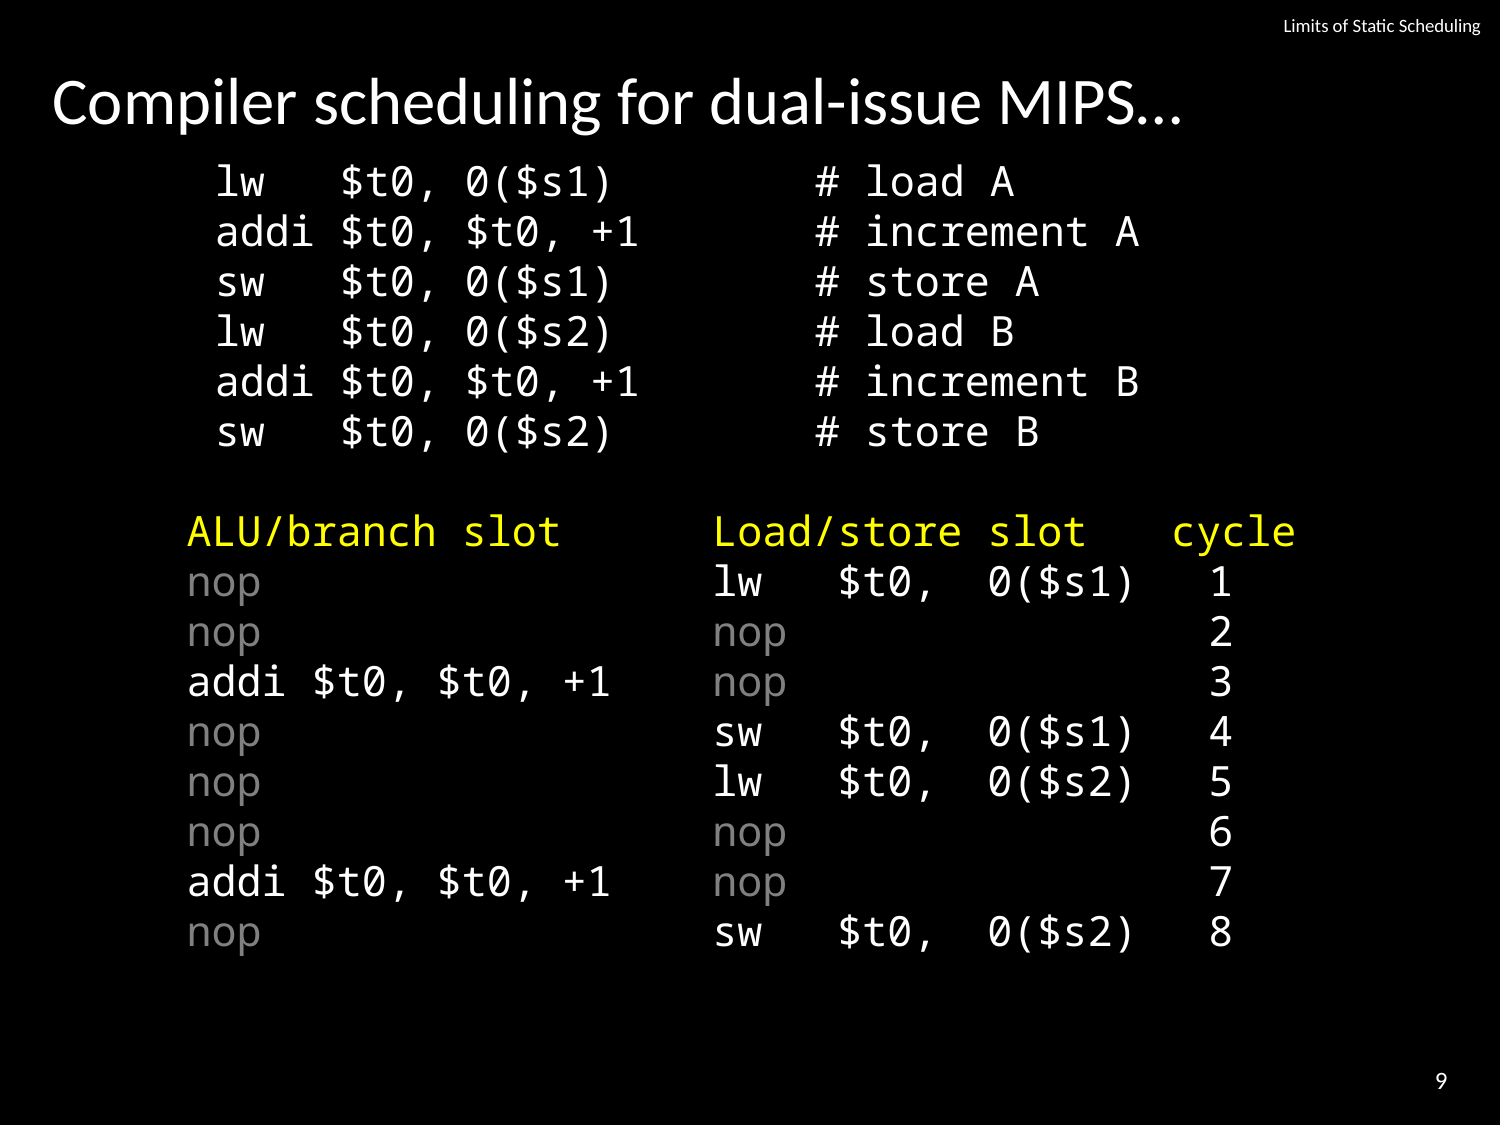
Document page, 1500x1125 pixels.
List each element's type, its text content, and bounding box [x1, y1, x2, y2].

list Compiler scheduling for dual-issue MIPS… [37, 50, 1463, 175]
title Limits of Static Scheduling [924, 0, 1500, 50]
text_box lw $t0, 0($s1) # load A addi $t0, $t0, +1 # increment A sw $t0, 0($s1) # store A lw $t0, 0($s2) # load B addi $t0, $t0, +1 # increment B sw $t0, 0($s2) # store B ALU/branch slot Load/store slot cycle nop lw $t0, 0($s1) 1 nop nop 2 addi $t0, $t0, +1 nop 3 nop sw $t0, 0($s1) 4 nop lw $t0, 0($s2) 5 nop nop 6 addi $t0, $t0, +1 nop 7 nop sw $t0, 0($s2) 8 [50, 147, 1500, 963]
